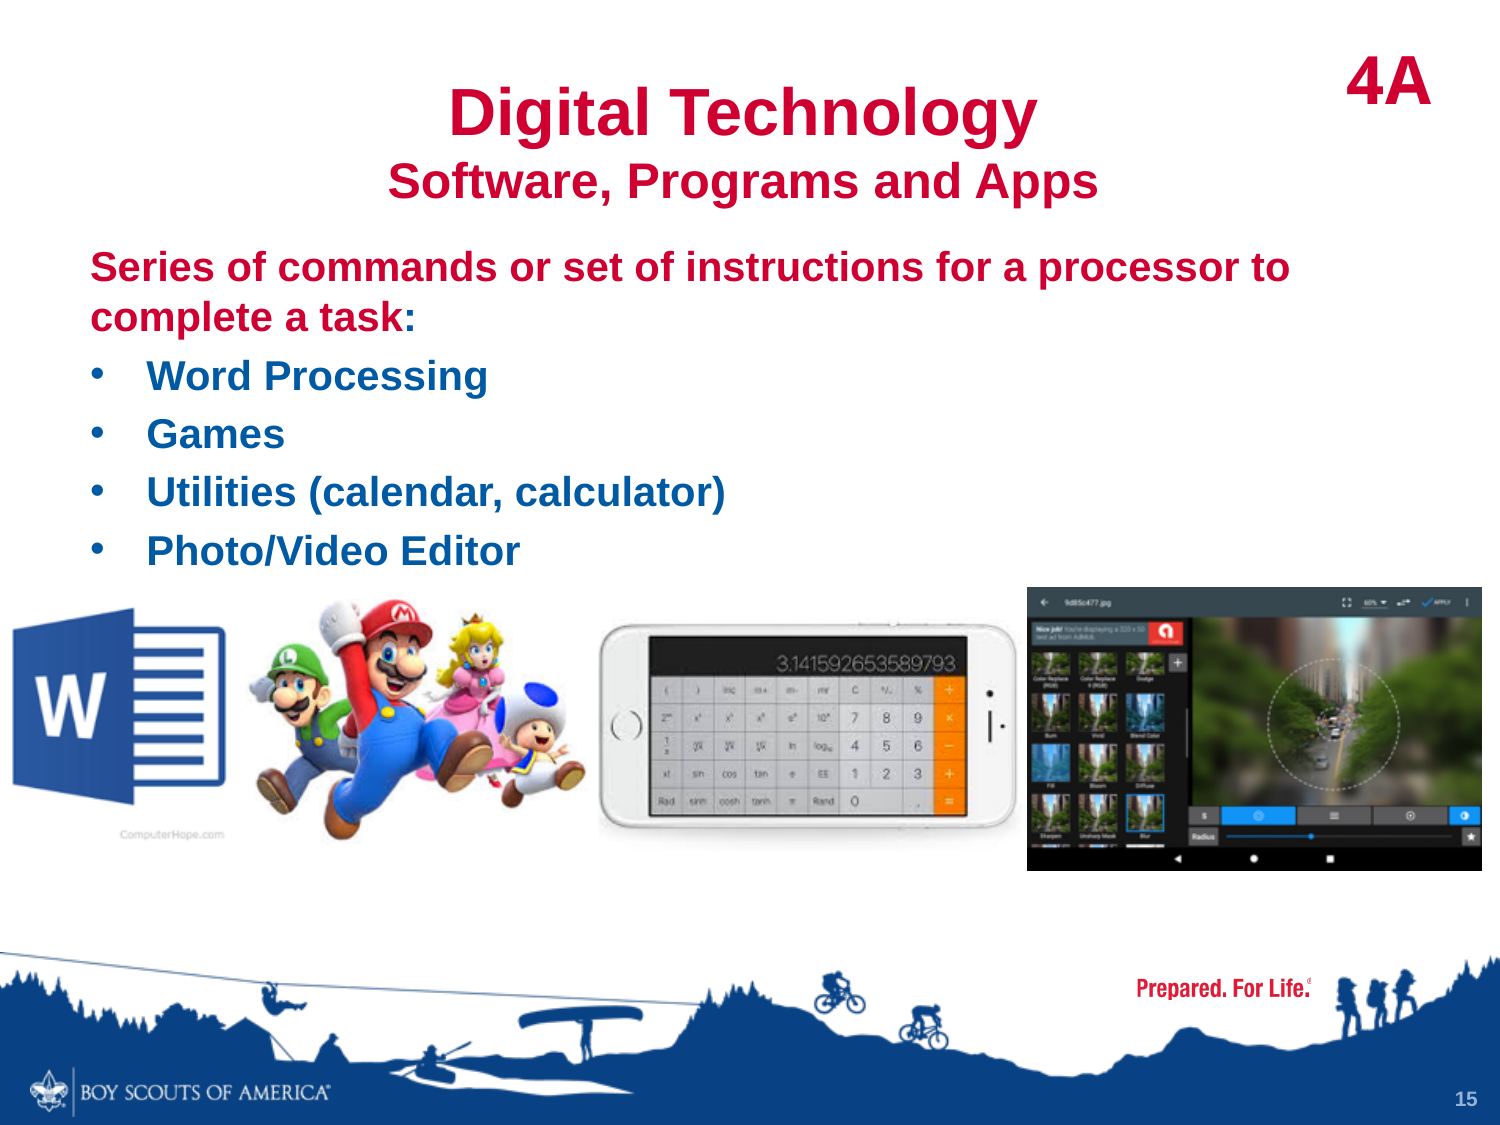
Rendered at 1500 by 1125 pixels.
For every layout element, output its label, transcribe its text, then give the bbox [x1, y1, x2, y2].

list Series of commands or set of instructions for a processor to complete a task: Word Processing Games Utilities (calendar, calculator) Photo/Video Editor [75, 232, 1425, 958]
title Digital Technology Software, Programs and Apps [75, 45, 1413, 233]
picture [8, 598, 231, 846]
text_box 4A [1332, 30, 1459, 125]
picture [0, 952, 1500, 1125]
slide_number 15 [1425, 1067, 1493, 1125]
picture [245, 586, 1482, 871]
